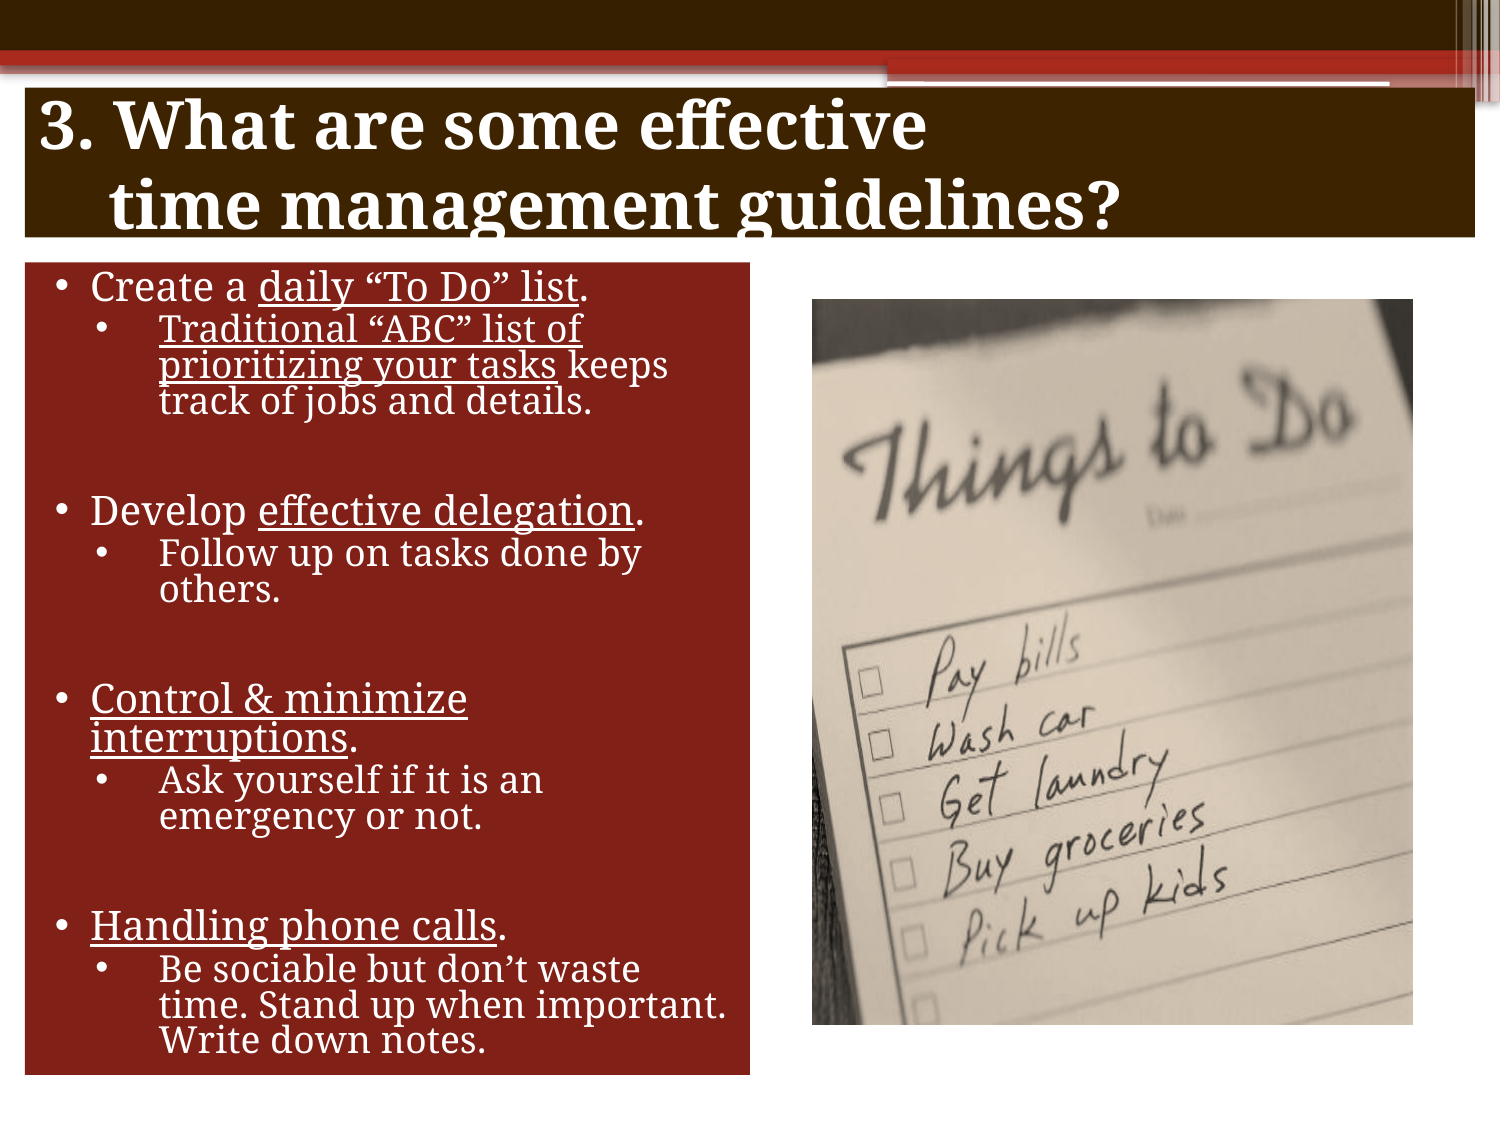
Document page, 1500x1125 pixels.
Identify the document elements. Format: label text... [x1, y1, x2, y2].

picture [812, 299, 1413, 1026]
title 3. What are some effective time management guidelines? [24, 87, 1475, 238]
list Create a daily “To Do” list. Traditional “ABC” list of prioritizing your tasks keeps track of jobs and details. Develop effective delegation. Follow up on tasks done by others. Control & minimize interruptions. Ask yourself if it is an emergency or not. Handling phone calls. Be sociable but don’t waste time. Stand up when important. Write down notes. [24, 262, 750, 1075]
